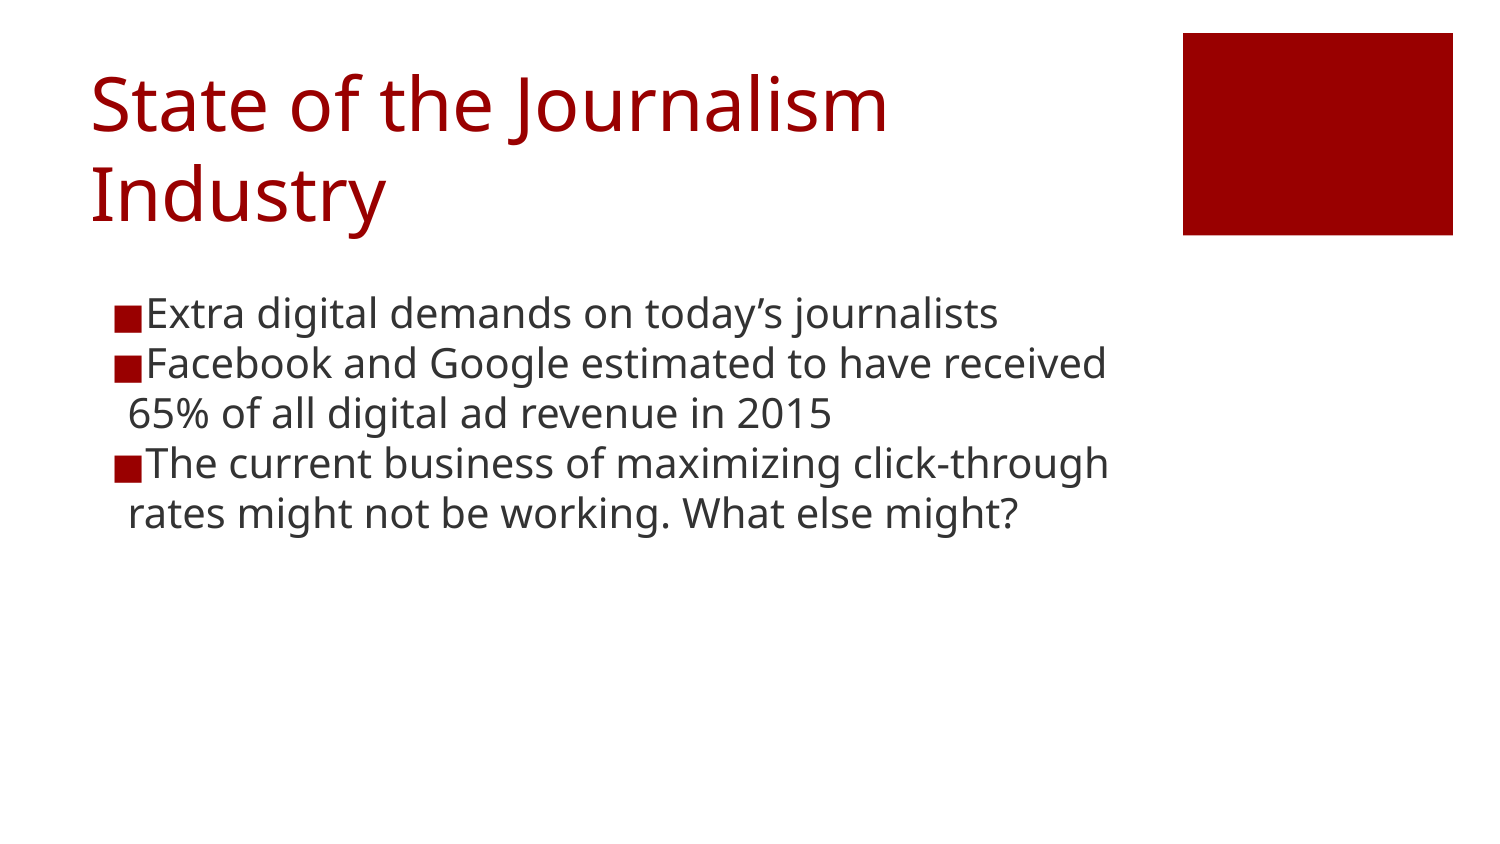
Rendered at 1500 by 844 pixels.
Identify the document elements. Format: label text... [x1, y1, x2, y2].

list Extra digital demands on today’s journalists Facebook and Google estimated to have received 65% of all digital ad revenue in 2015 The current business of maximizing click-through rates might not be working. What else might? [75, 271, 1143, 754]
title State of the Journalism Industry [75, 111, 1143, 252]
